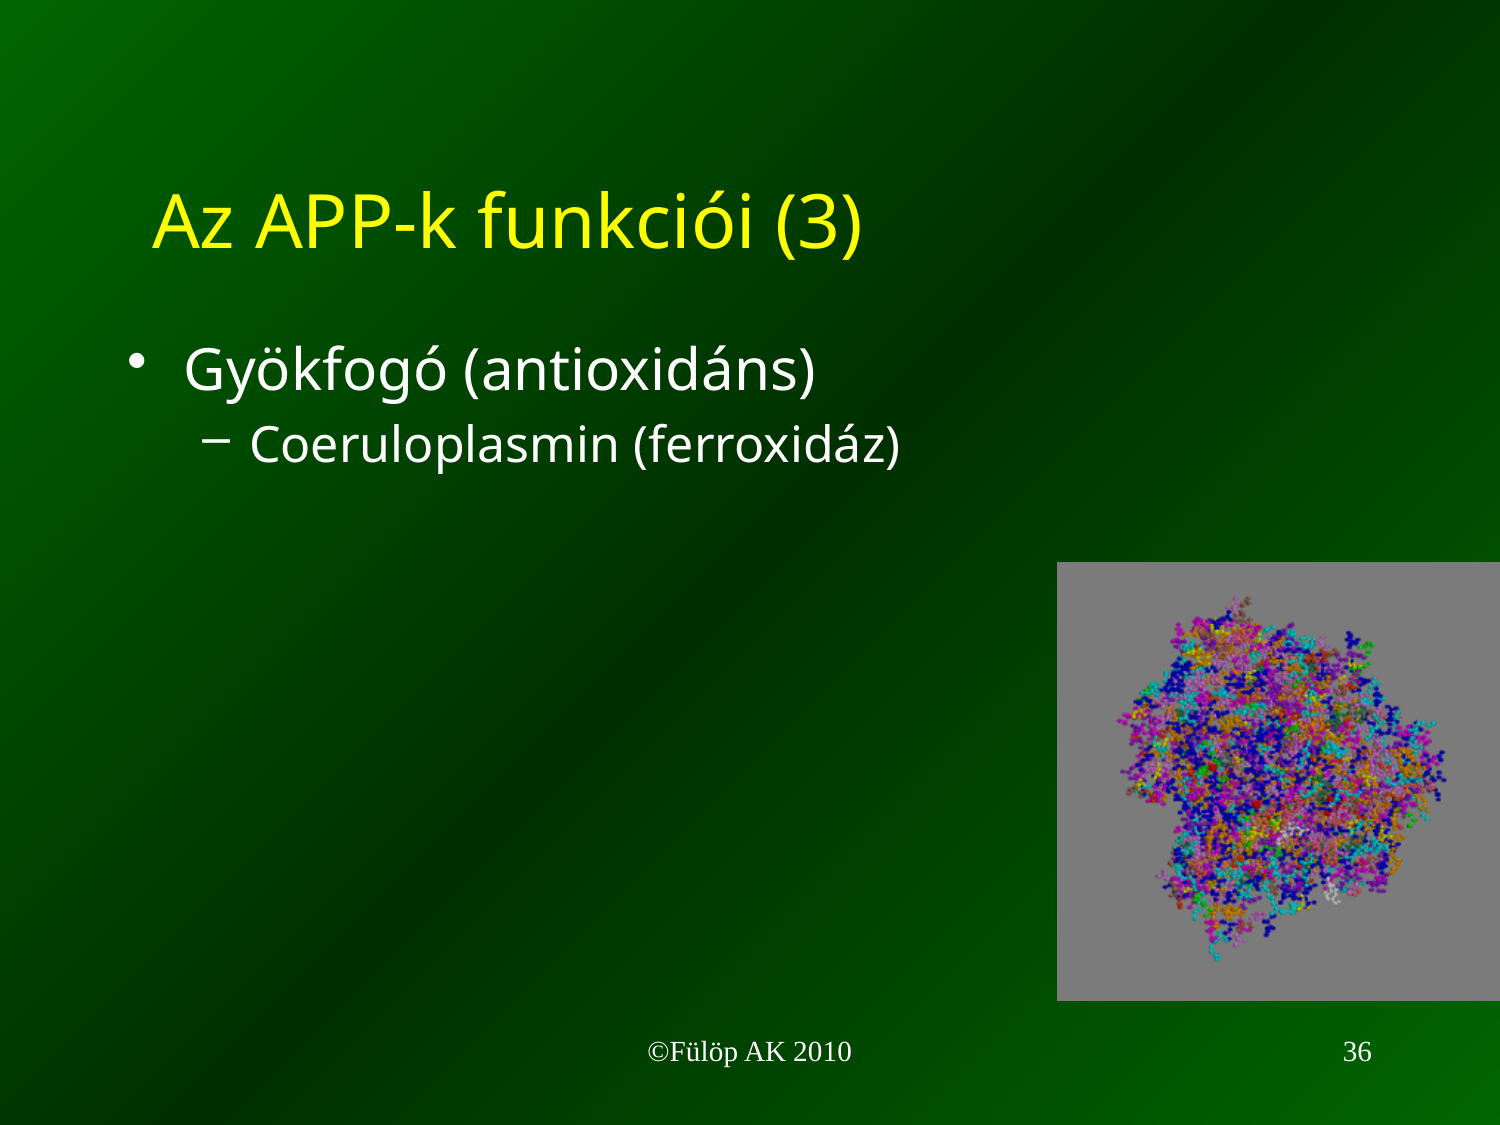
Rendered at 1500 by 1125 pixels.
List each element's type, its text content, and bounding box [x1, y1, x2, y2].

slide_number 36 [1074, 1024, 1388, 1101]
text_box Az APP-k funkciói (3) [137, 125, 1413, 313]
picture [1056, 562, 1500, 1001]
text_box Gyökfogó (antioxidáns) Coeruloplasmin (ferroxidáz) [112, 324, 1388, 1000]
footer ©Fülöp AK 2010 [512, 1024, 988, 1101]
